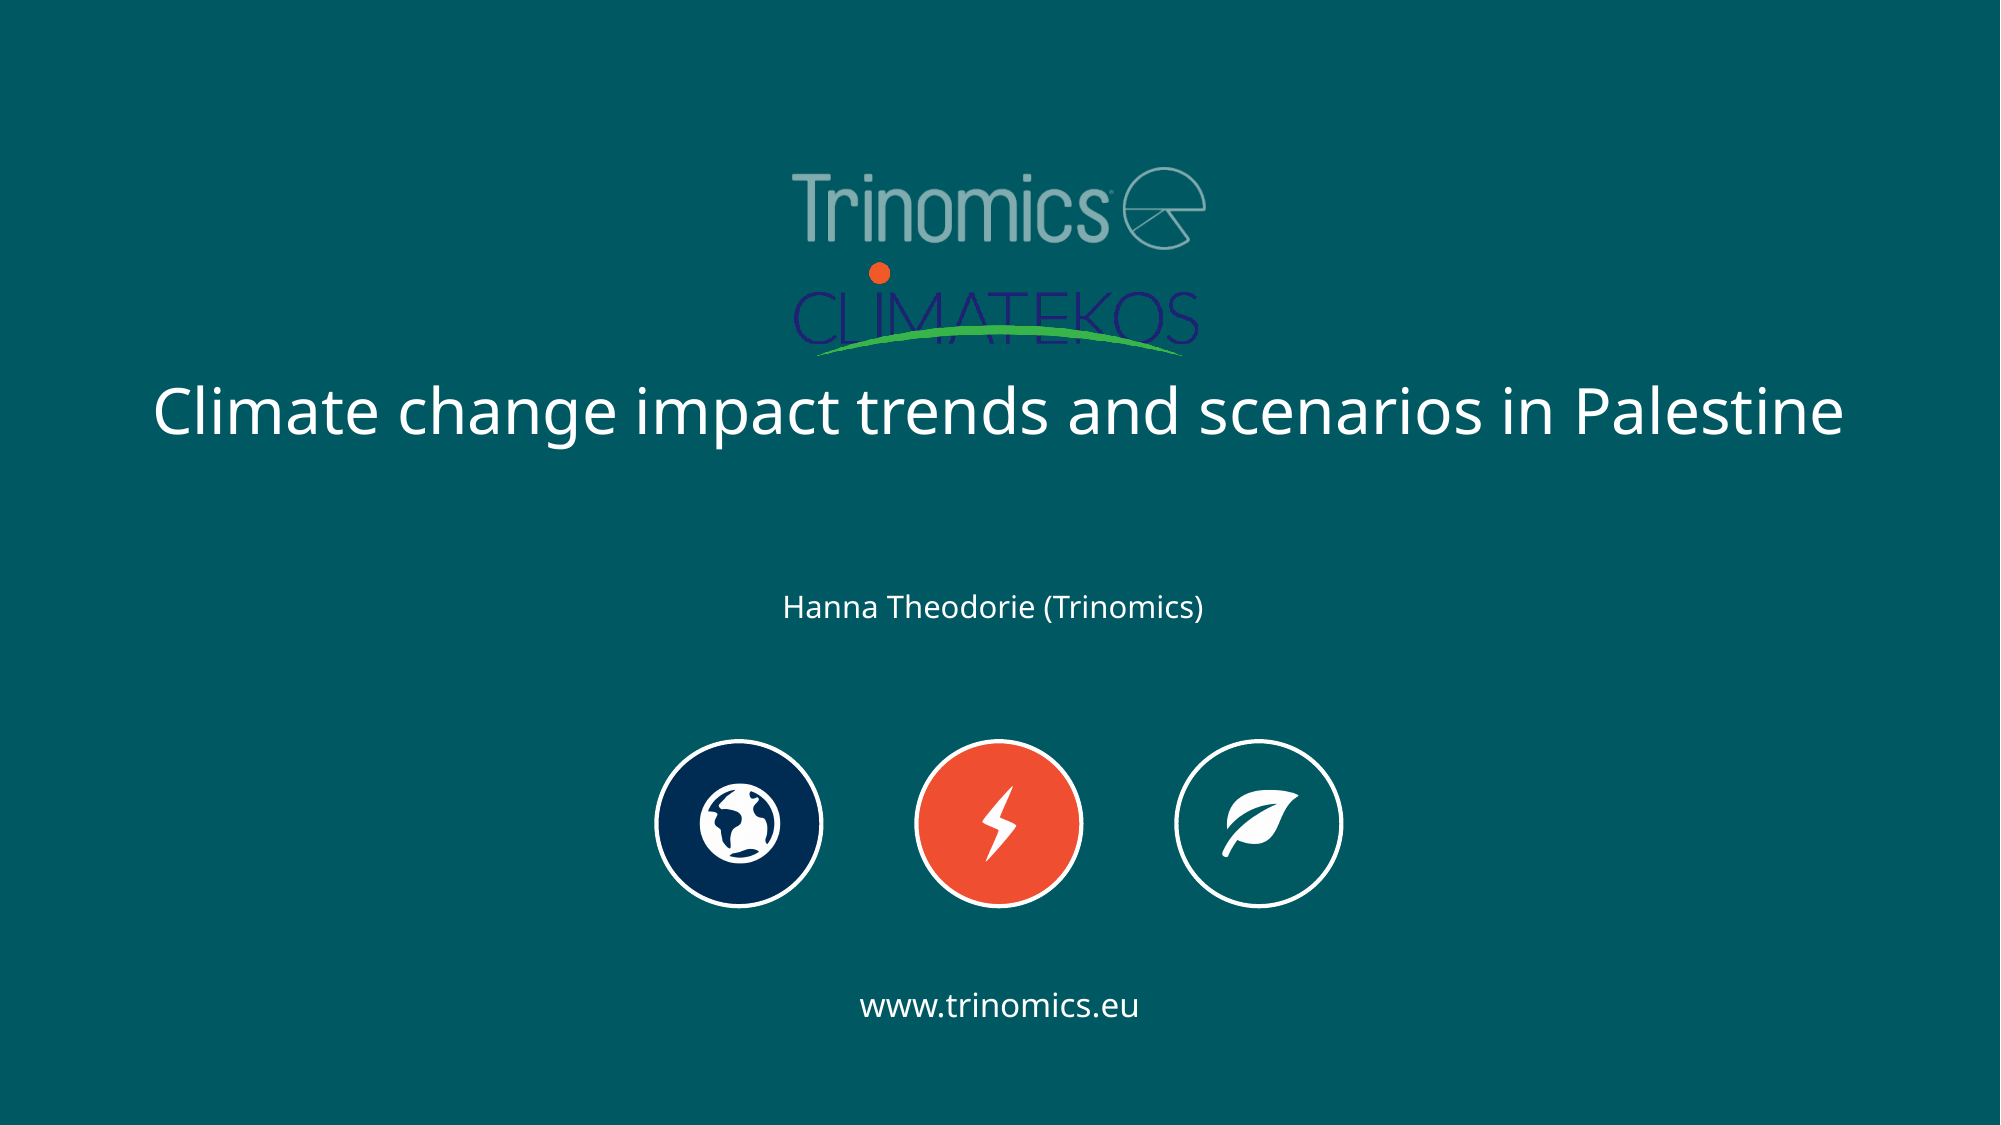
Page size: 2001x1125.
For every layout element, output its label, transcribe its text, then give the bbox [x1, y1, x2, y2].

picture [1187, 751, 1333, 896]
title Climate change impact trends and scenarios in Palestine Hanna Theodorie (Trinomics) [137, 369, 1863, 640]
picture [667, 751, 813, 896]
picture [926, 751, 1072, 896]
picture [794, 262, 1198, 357]
picture [788, 165, 1210, 253]
